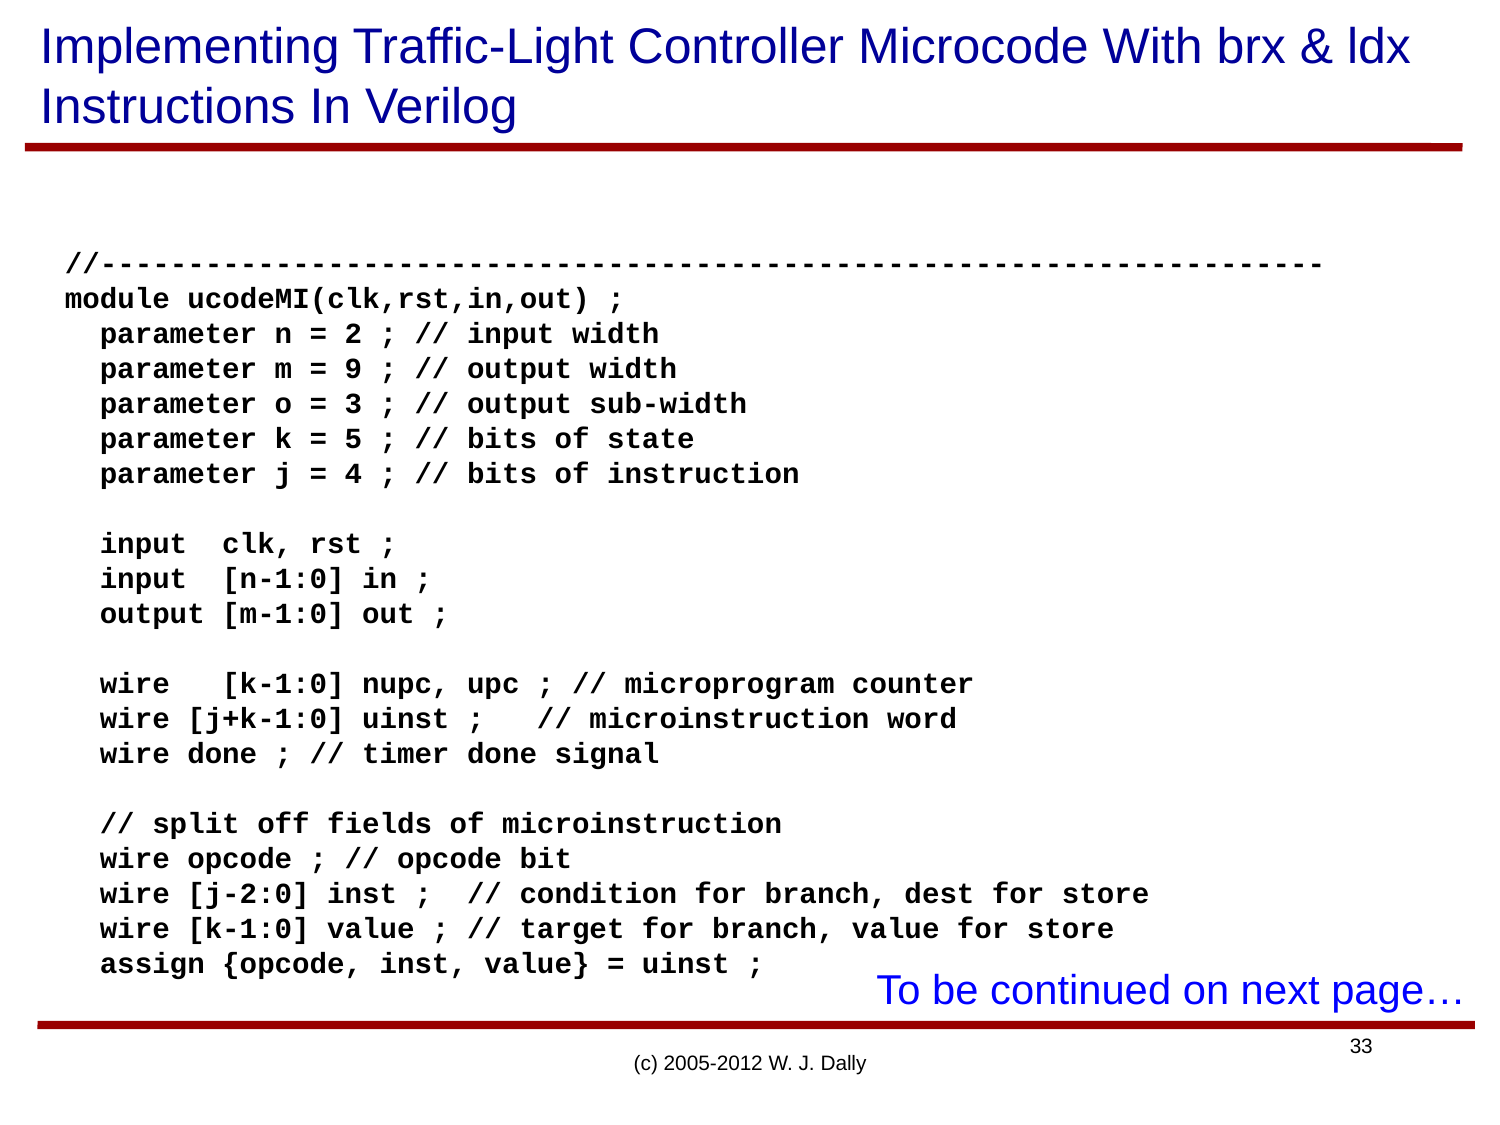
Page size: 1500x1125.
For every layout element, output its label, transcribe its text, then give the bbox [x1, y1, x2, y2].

title Implementing Traffic-Light Controller Microcode With brx & ldx Instructions In Verilog [24, 0, 1500, 147]
text_box //---------------------------------------------------------------------- module ucodeMI(clk,rst,in,out) ; parameter n = 2 ; // input width parameter m = 9 ; // output width parameter o = 3 ; // output sub-width parameter k = 5 ; // bits of state parameter j = 4 ; // bits of instruction input clk, rst ; input [n-1:0] in ; output [m-1:0] out ; wire [k-1:0] nupc, upc ; // microprogram counter wire [j+k-1:0] uinst ; // microinstruction word wire done ; // timer done signal // split off fields of microinstruction wire opcode ; // opcode bit wire [j-2:0] inst ; // condition for branch, dest for store wire [k-1:0] value ; // target for branch, value for store assign {opcode, inst, value} = uinst ; [49, 237, 1413, 987]
footer (c) 2005-2012 W. J. Dally [512, 1024, 988, 1101]
text_box To be continued on next page… [876, 962, 1467, 1013]
